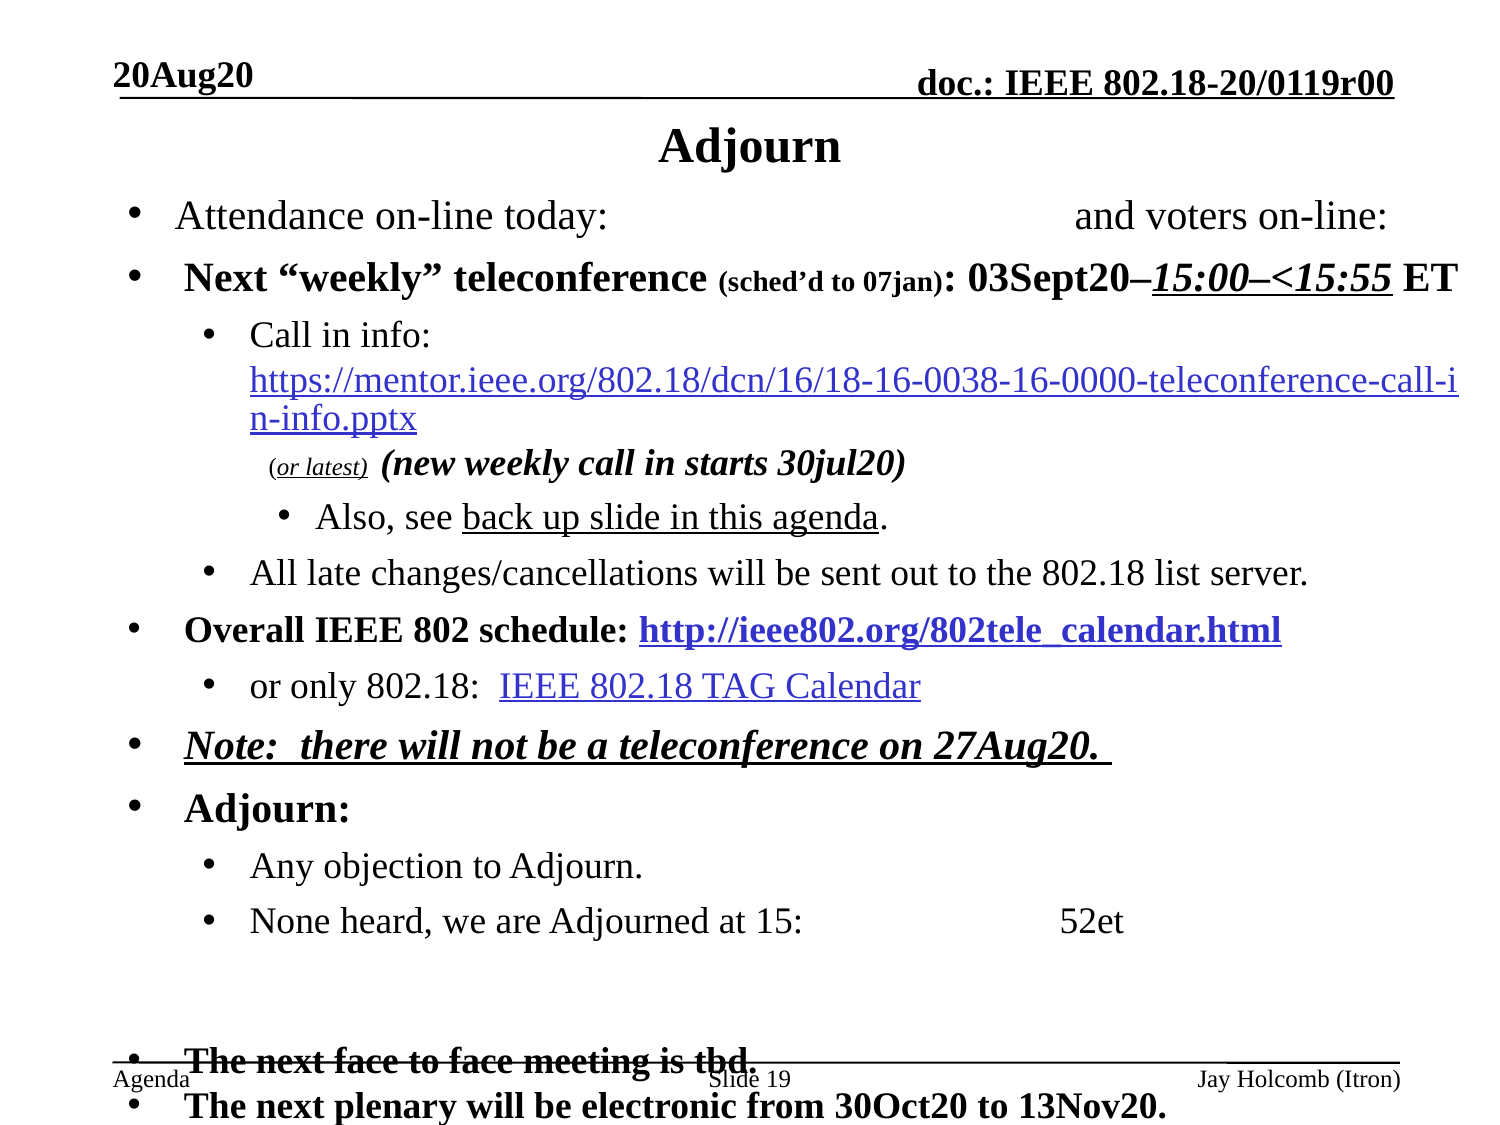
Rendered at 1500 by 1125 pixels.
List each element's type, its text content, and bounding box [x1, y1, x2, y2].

slide_number Slide 19 [699, 1061, 800, 1123]
list Attendance on-line today: and voters on-line: Next “weekly” teleconference (sched’d to 07jan): 03Sept20–15:00–<15:55 ET Call in info: https://mentor.ieee.org/802.18/dcn/16/18-16-0038-16-0000-teleconference-call-in-info.pptx (or latest) (new weekly call in starts 30jul20) Also, see back up slide in this agenda. All late changes/cancellations will be sent out to the 802.18 list server. Overall IEEE 802 schedule: http://ieee802.org/802tele_calendar.html or only 802.18: IEEE 802.18 TAG Calendar Note: there will not be a teleconference on 27Aug20. Adjourn: Any objection to Adjourn. None heard, we are Adjourned at 15: 52et The next face to face meeting is tbd. The next plenary will be electronic from 30Oct20 to 13Nov20. Thank You [112, 179, 1476, 1063]
footer Jay Holcomb (Itron) [878, 1061, 1402, 1093]
title Adjourn [112, 96, 1388, 179]
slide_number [112, 49, 488, 95]
